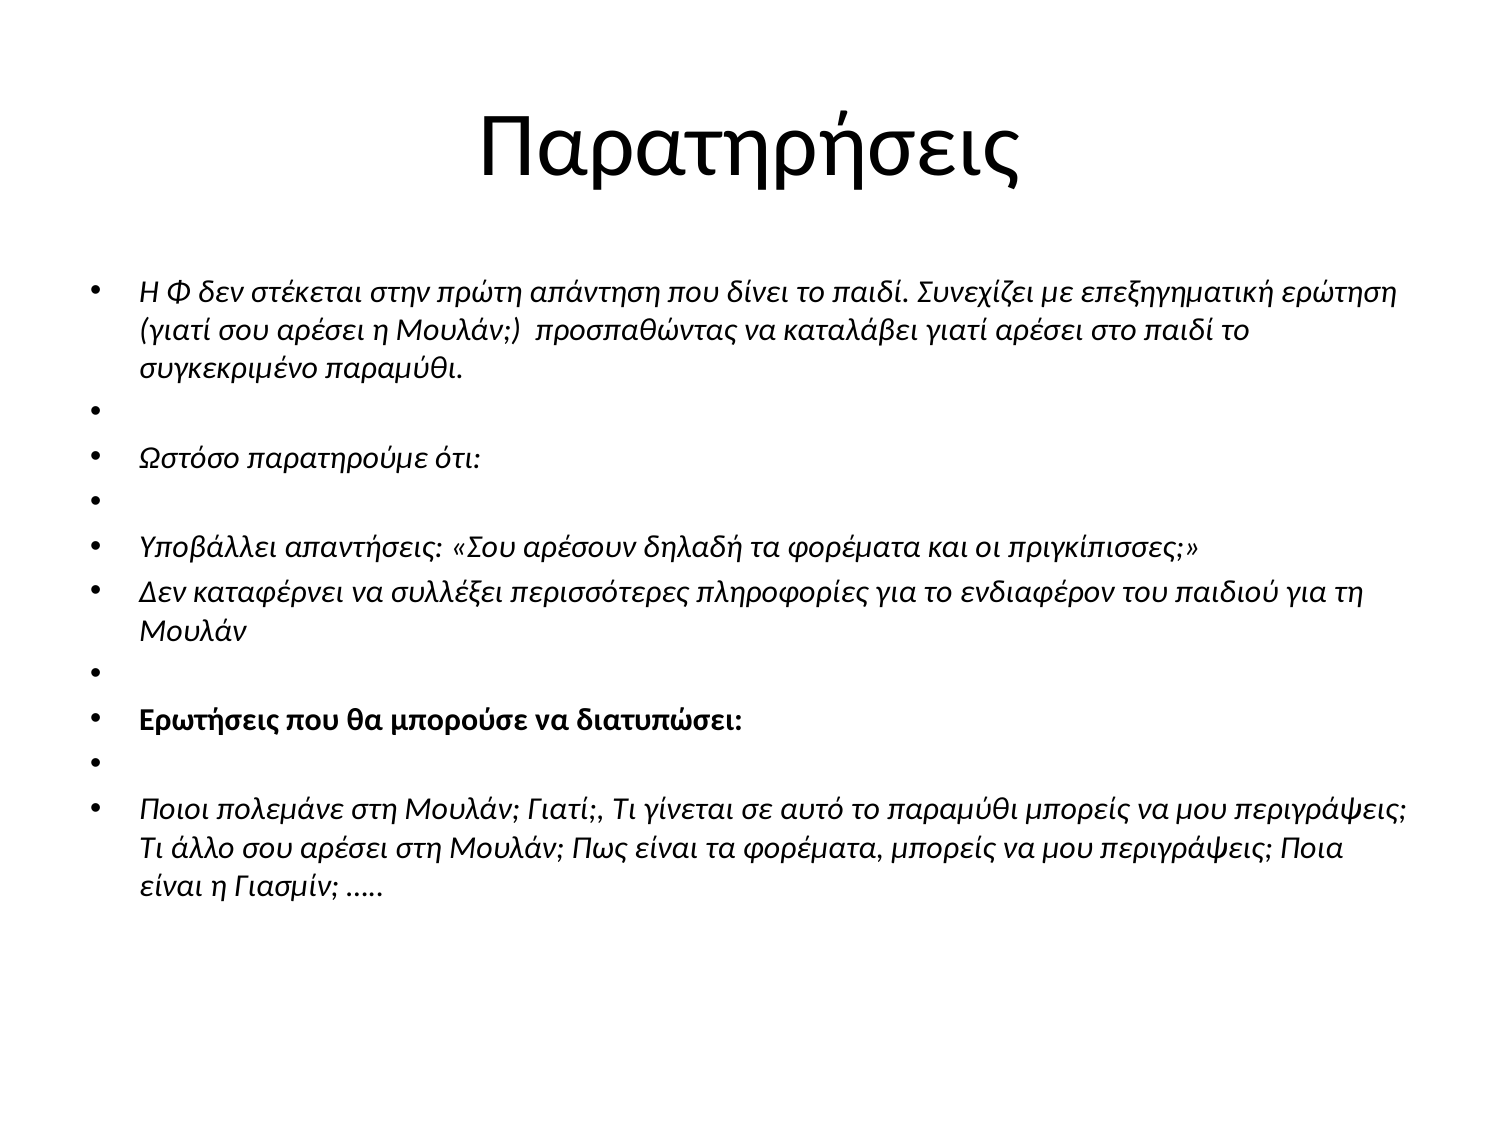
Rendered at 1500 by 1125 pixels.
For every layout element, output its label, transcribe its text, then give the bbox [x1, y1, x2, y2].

title Παρατηρήσεις [75, 45, 1425, 233]
list Η Φ δεν στέκεται στην πρώτη απάντηση που δίνει το παιδί. Συνεχίζει με επεξηγηματική ερώτηση (γιατί σου αρέσει η Μουλάν;) προσπαθώντας να καταλάβει γιατί αρέσει στο παιδί το συγκεκριμένο παραμύθι. Ωστόσο παρατηρούμε ότι: Υποβάλλει απαντήσεις: «Σου αρέσουν δηλαδή τα φορέματα και οι πριγκίπισσες;» Δεν καταφέρνει να συλλέξει περισσότερες πληροφορίες για το ενδιαφέρον του παιδιού για τη Μουλάν Ερωτήσεις που θα μπορούσε να διατυπώσει: Ποιοι πολεμάνε στη Μουλάν; Γιατί;, Τι γίνεται σε αυτό το παραμύθι μπορείς να μου περιγράψεις; Τι άλλο σου αρέσει στη Μουλάν; Πως είναι τα φορέματα, μπορείς να μου περιγράψεις; Ποια είναι η Γιασμίν; ….. [75, 262, 1425, 1005]
